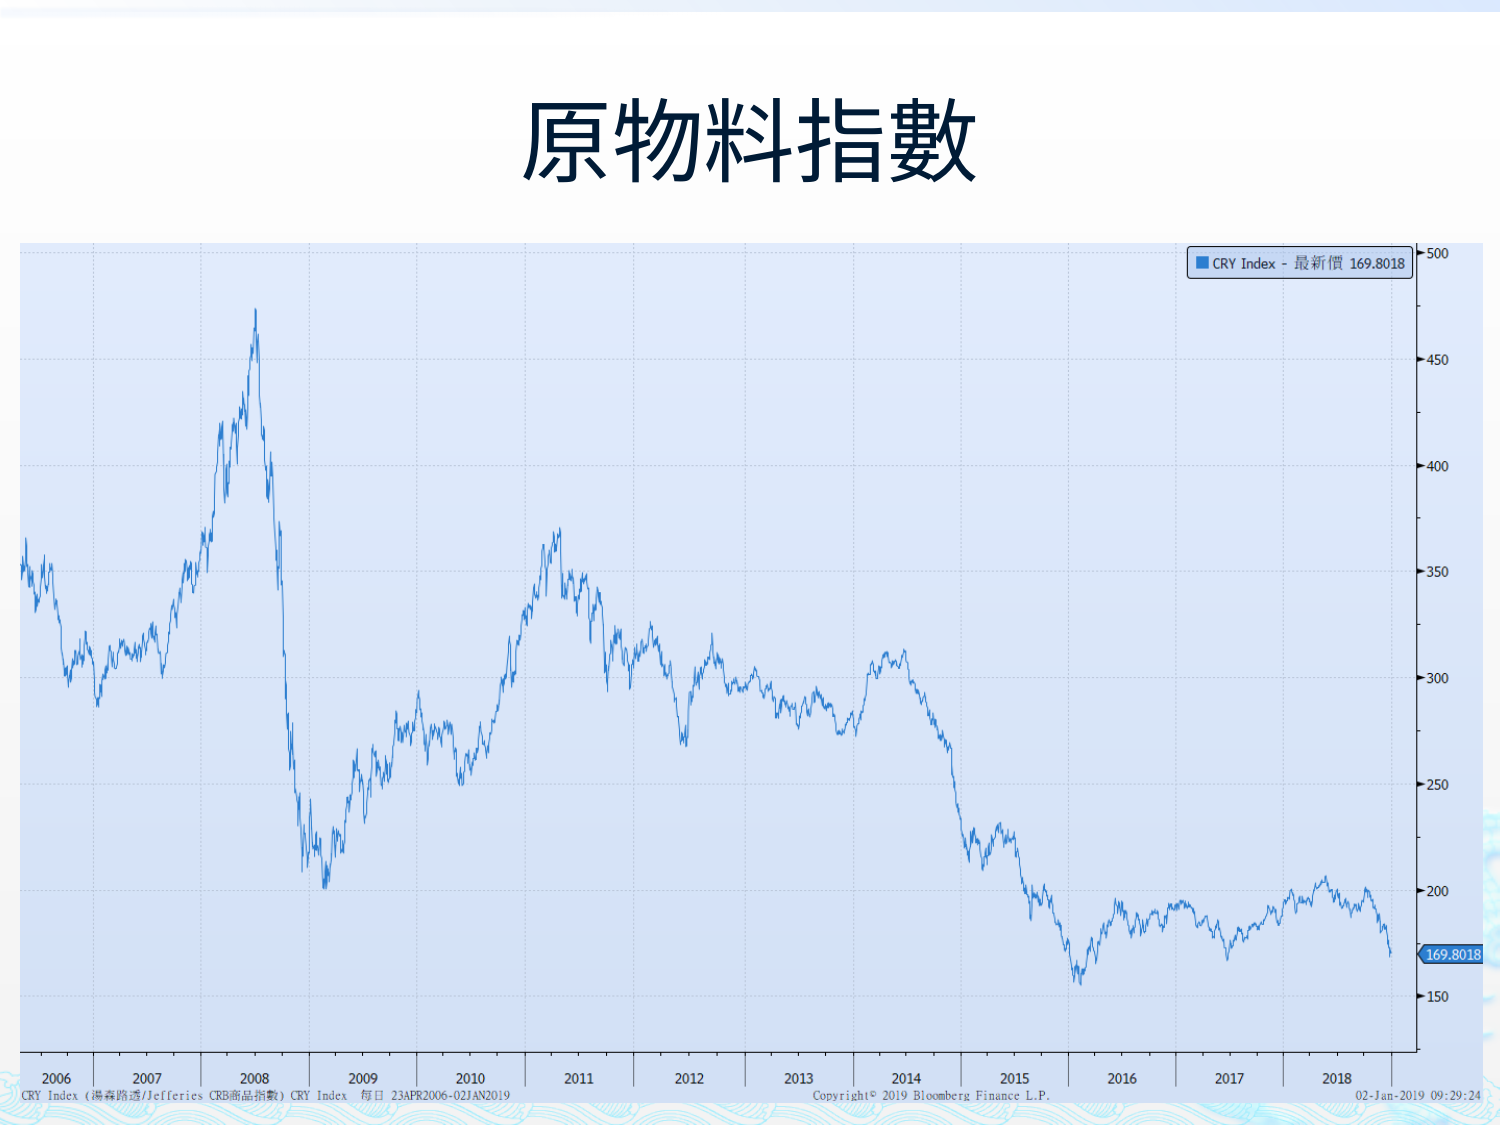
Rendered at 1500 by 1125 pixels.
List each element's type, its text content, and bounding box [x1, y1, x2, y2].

title 原物料指數 [75, 45, 1425, 233]
picture [20, 243, 1483, 1104]
